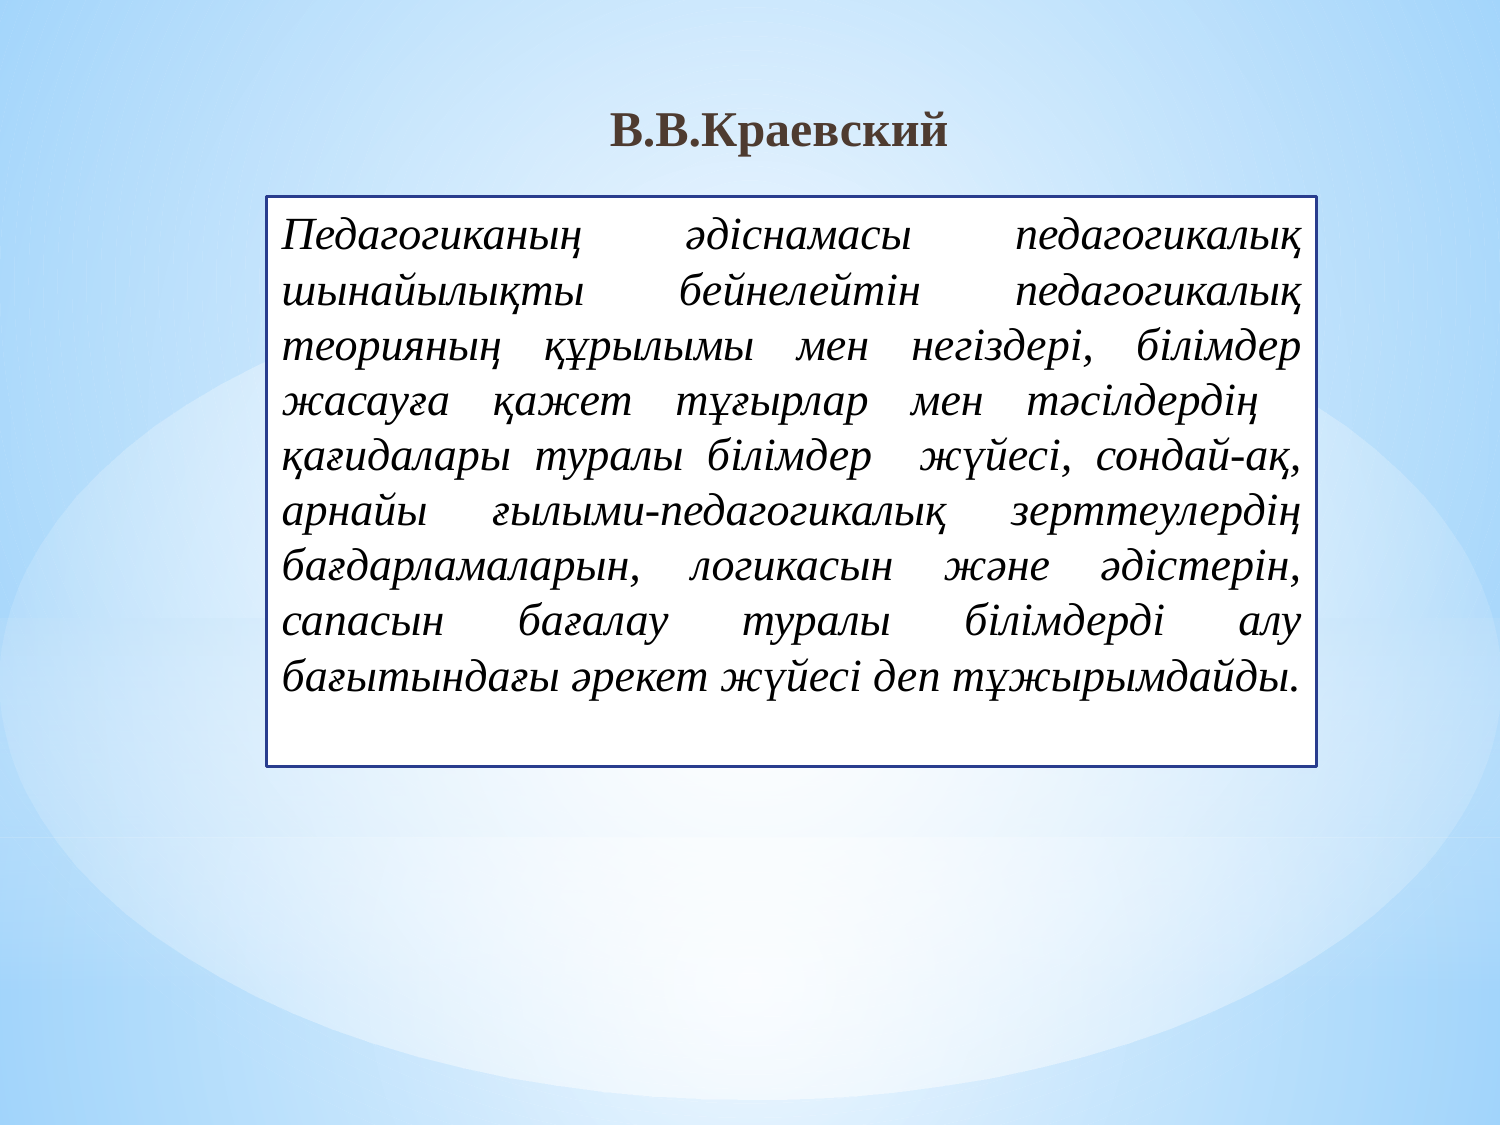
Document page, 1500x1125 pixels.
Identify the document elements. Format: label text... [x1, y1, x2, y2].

text_box В.В.Краевский [478, 88, 1105, 164]
list Педагогиканың әдіснамасы педагогикалық шынайылықты бейнелейтін педагогикалық теорияның құрылымы мен негіздері, білімдер жасауға қажет тұғырлар мен тәсілдердің қағидалары туралы білімдер жүйесі, сондай-ақ, арнайы ғылыми-педагогикалық зерттеулердің бағдарламаларын, логикасын және әдістерін, сапасын бағалау туралы білімдерді алу бағытындағы әрекет жүйесі деп тұжырымдайды. [265, 195, 1318, 768]
